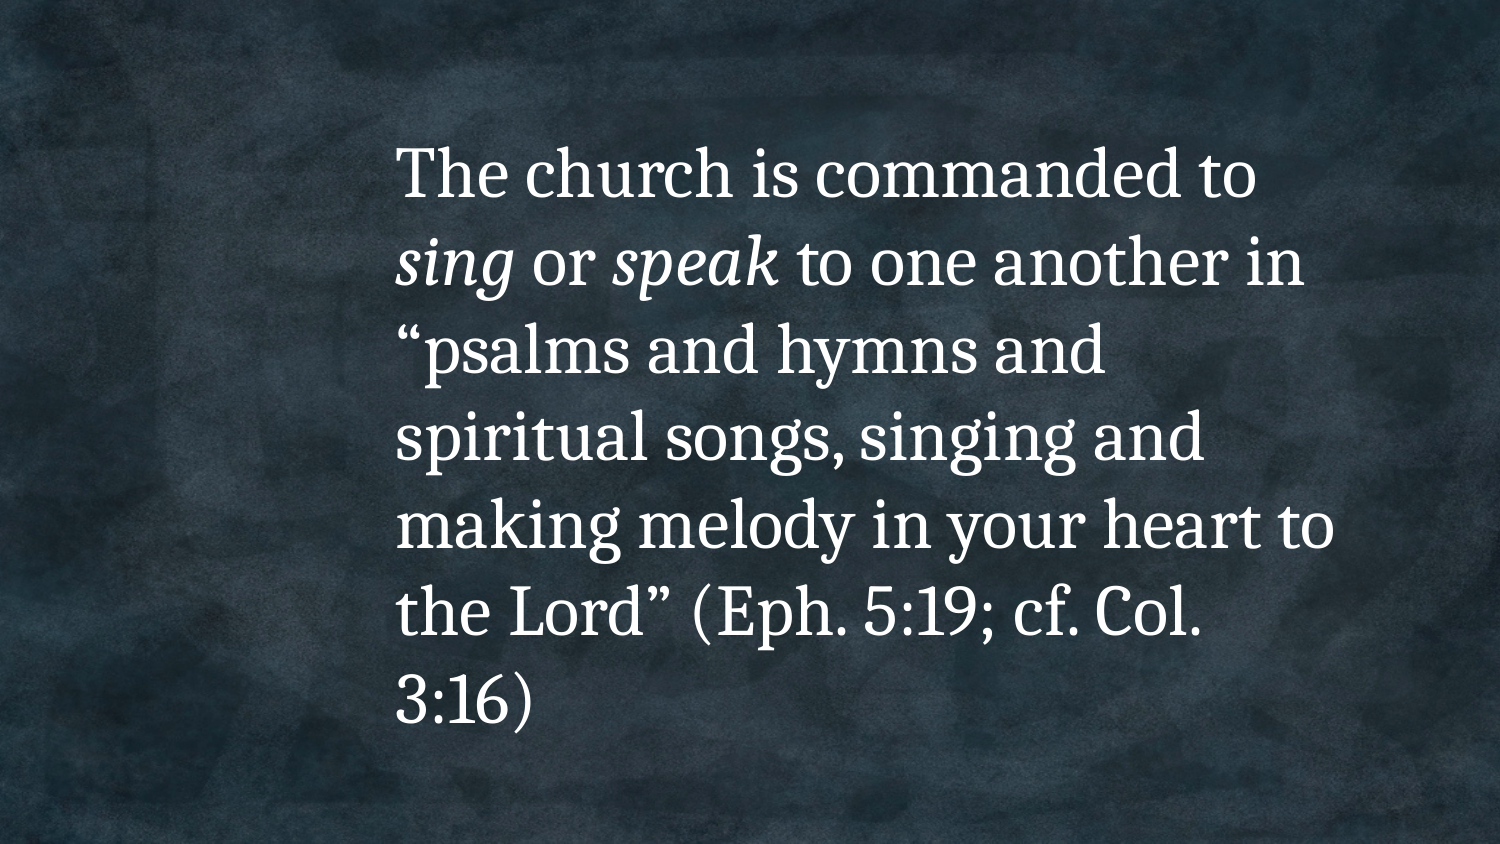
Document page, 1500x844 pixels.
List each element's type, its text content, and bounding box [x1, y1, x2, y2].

picture [0, 0, 1500, 844]
list The church is commanded to sing or speak to one another in “psalms and hymns and spiritual songs, singing and making melody in your heart to the Lord” (Eph. 5:19; cf. Col. 3:16) [380, 78, 1369, 784]
